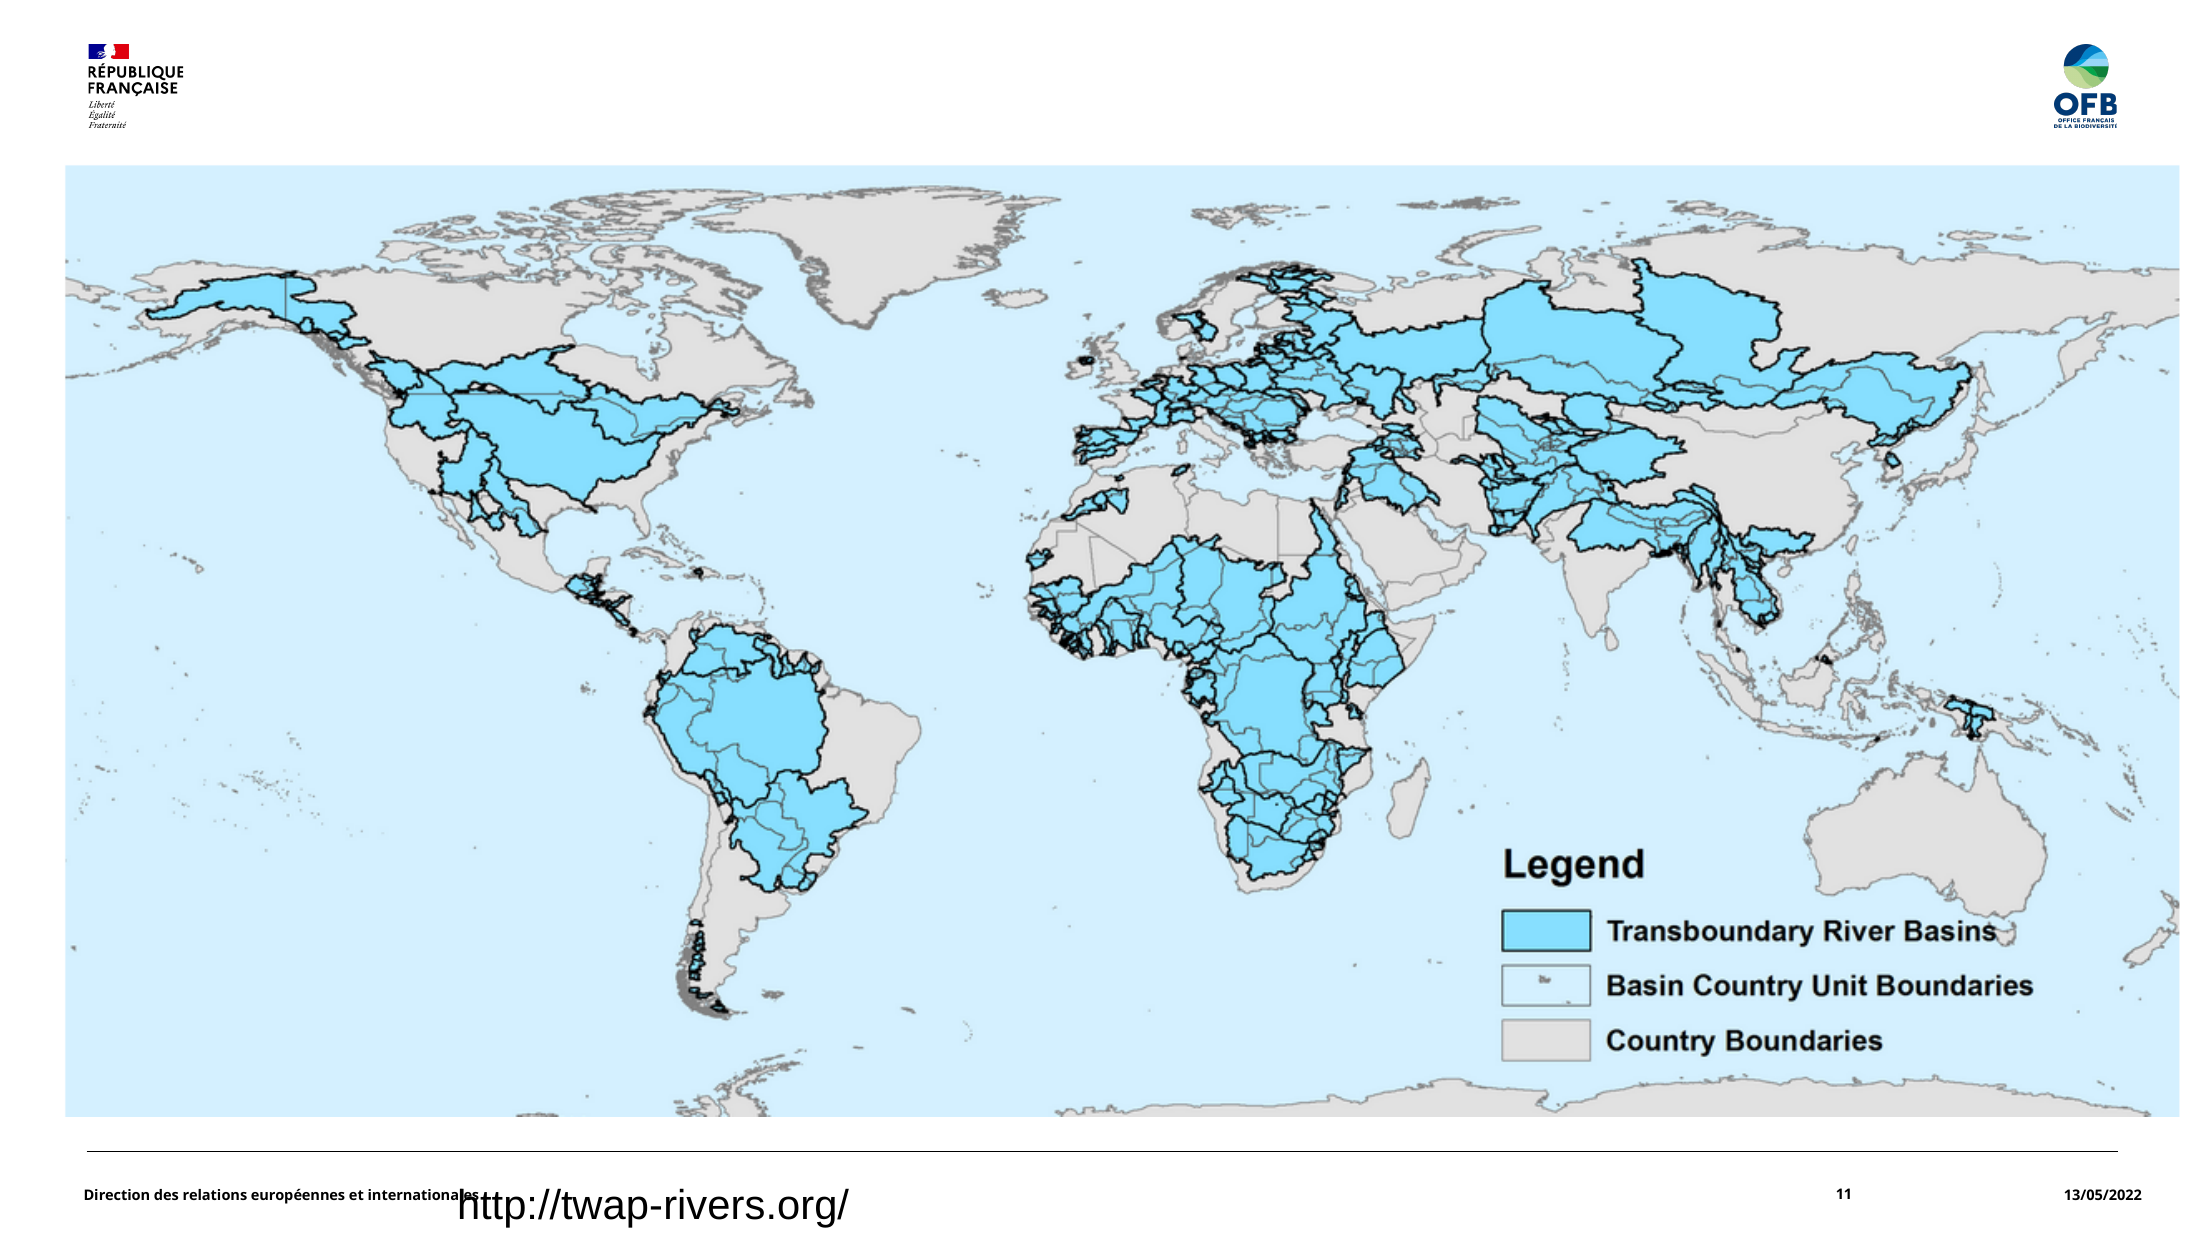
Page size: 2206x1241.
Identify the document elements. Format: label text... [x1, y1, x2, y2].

picture [44, 159, 2198, 1117]
text_box http://twap-rivers.org/ [442, 1170, 865, 1236]
